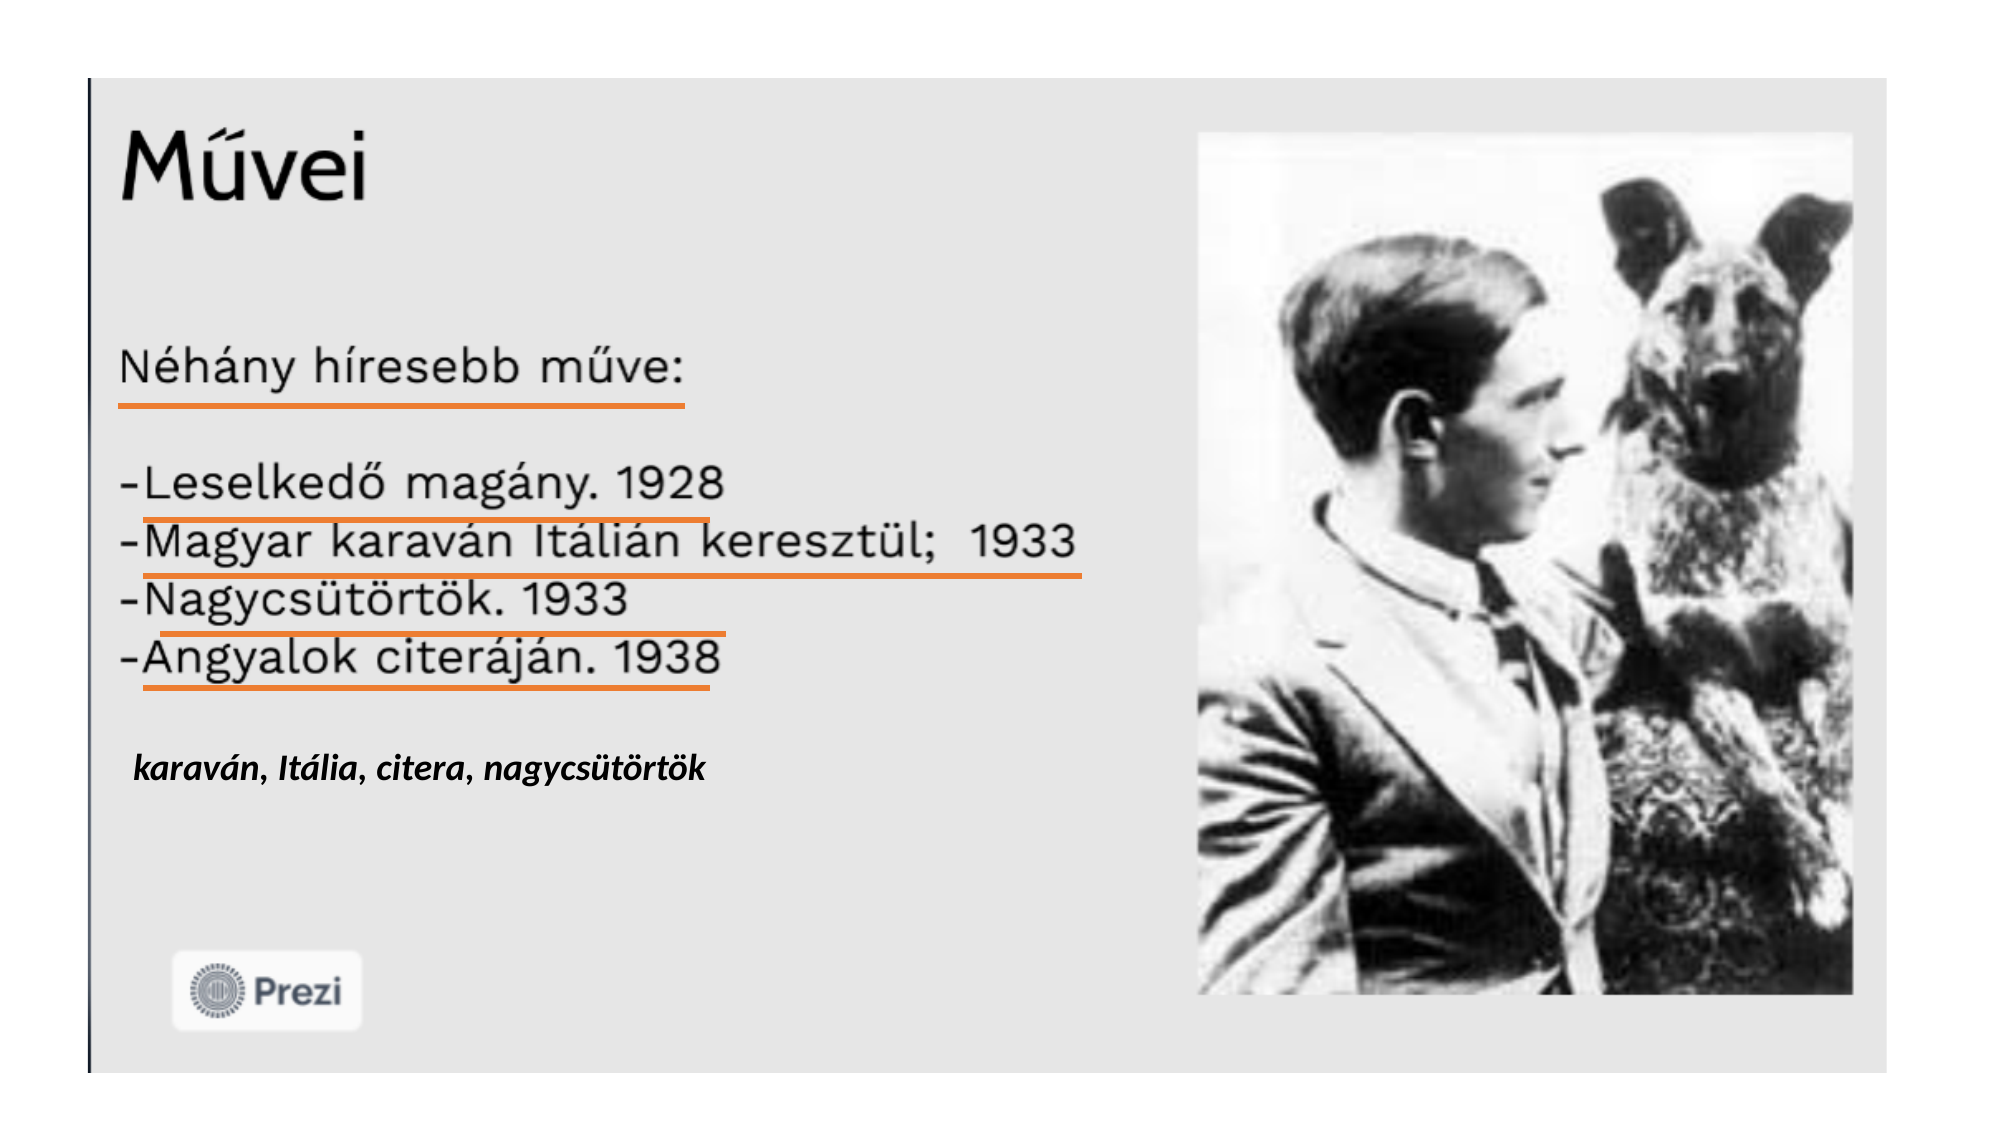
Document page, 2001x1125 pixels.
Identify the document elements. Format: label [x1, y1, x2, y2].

picture [87, 78, 1887, 1073]
